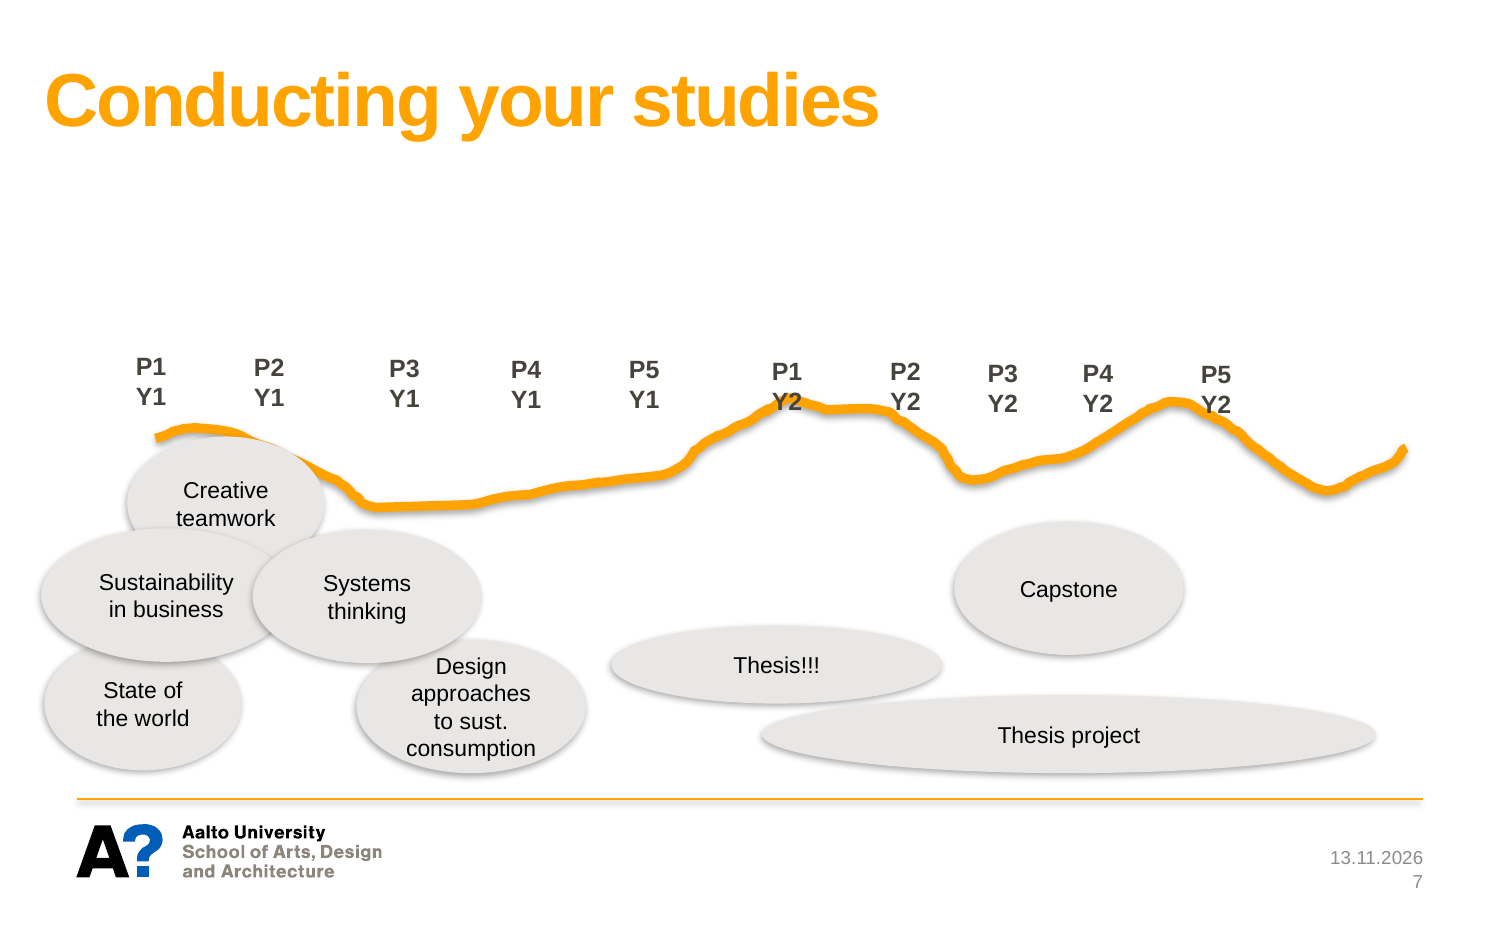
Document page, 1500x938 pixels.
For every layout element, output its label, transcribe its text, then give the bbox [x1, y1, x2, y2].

text_box P5Y2 [1200, 358, 1243, 419]
text_box P2Y1 [253, 351, 296, 412]
slide_number 7 [829, 870, 1424, 893]
text_box State of the world [43, 652, 243, 772]
text_box Sustainability in business [40, 527, 270, 663]
text_box Thesis!!! [610, 624, 943, 705]
text_box [265, 400, 1407, 509]
text_box [155, 426, 242, 440]
text_box P1Y1 [135, 350, 178, 411]
text_box P4Y2 [1082, 357, 1125, 418]
text_box P3Y1 [389, 352, 431, 413]
text_box Thesis project [761, 694, 1377, 774]
title Conducting your studies [44, 65, 1391, 230]
text_box Systems thinking [251, 528, 483, 664]
text_box Capstone [953, 520, 1185, 656]
text_box P2Y2 [890, 355, 932, 416]
text_box P4Y1 [510, 353, 553, 414]
text_box P3Y2 [987, 357, 1030, 418]
text_box Design approaches to sust. consumption [355, 638, 587, 774]
text_box Creative teamwork [126, 435, 326, 554]
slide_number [829, 844, 1424, 870]
text_box P5Y1 [629, 354, 671, 414]
text_box P1Y2 [771, 354, 814, 415]
